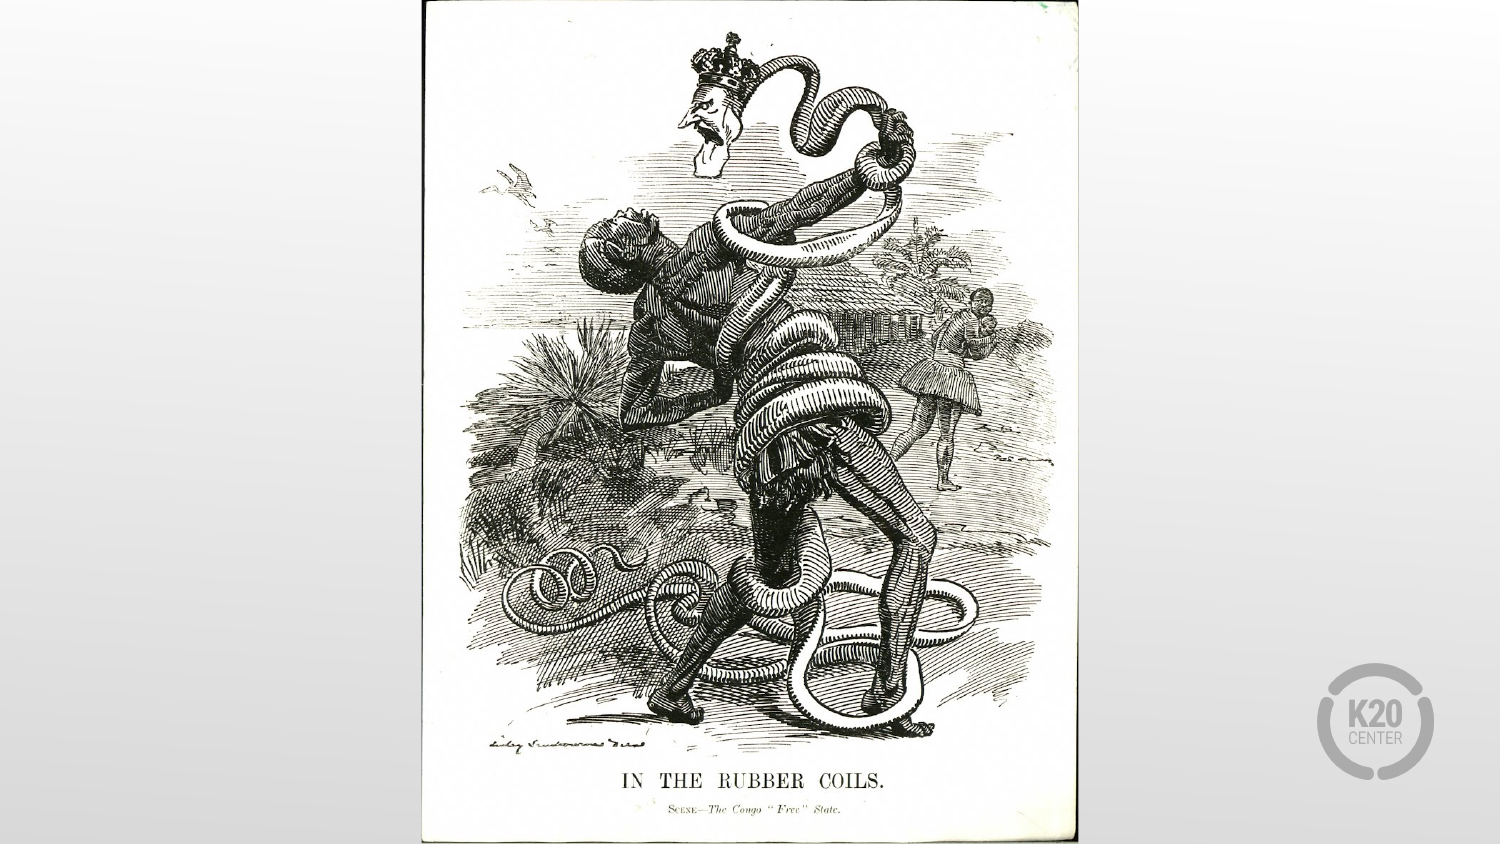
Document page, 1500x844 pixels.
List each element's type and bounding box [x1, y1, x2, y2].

picture [1300, 646, 1451, 797]
picture [421, 0, 1079, 844]
